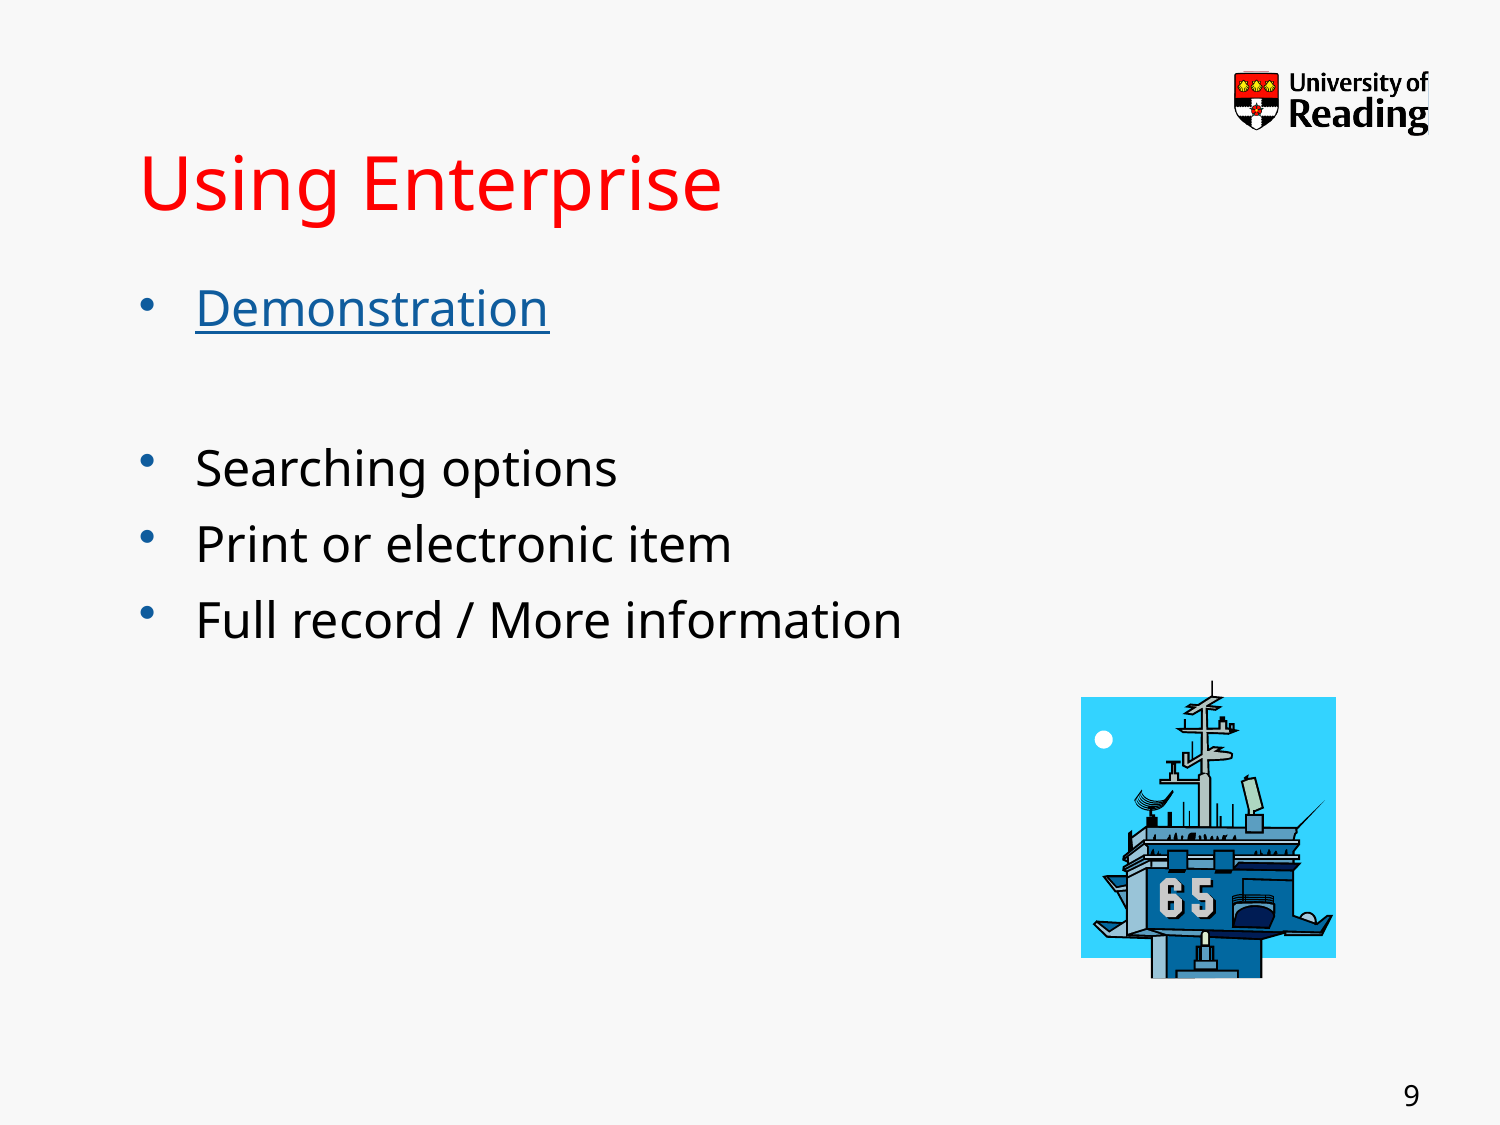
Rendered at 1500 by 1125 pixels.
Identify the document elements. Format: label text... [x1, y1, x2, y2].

slide_number 9 [1323, 1069, 1436, 1125]
picture [1234, 71, 1429, 136]
list Demonstration Searching options Print or electronic item Full record / More information [123, 262, 1426, 976]
title Using Enterprise [123, 44, 1141, 233]
picture [1080, 680, 1337, 979]
